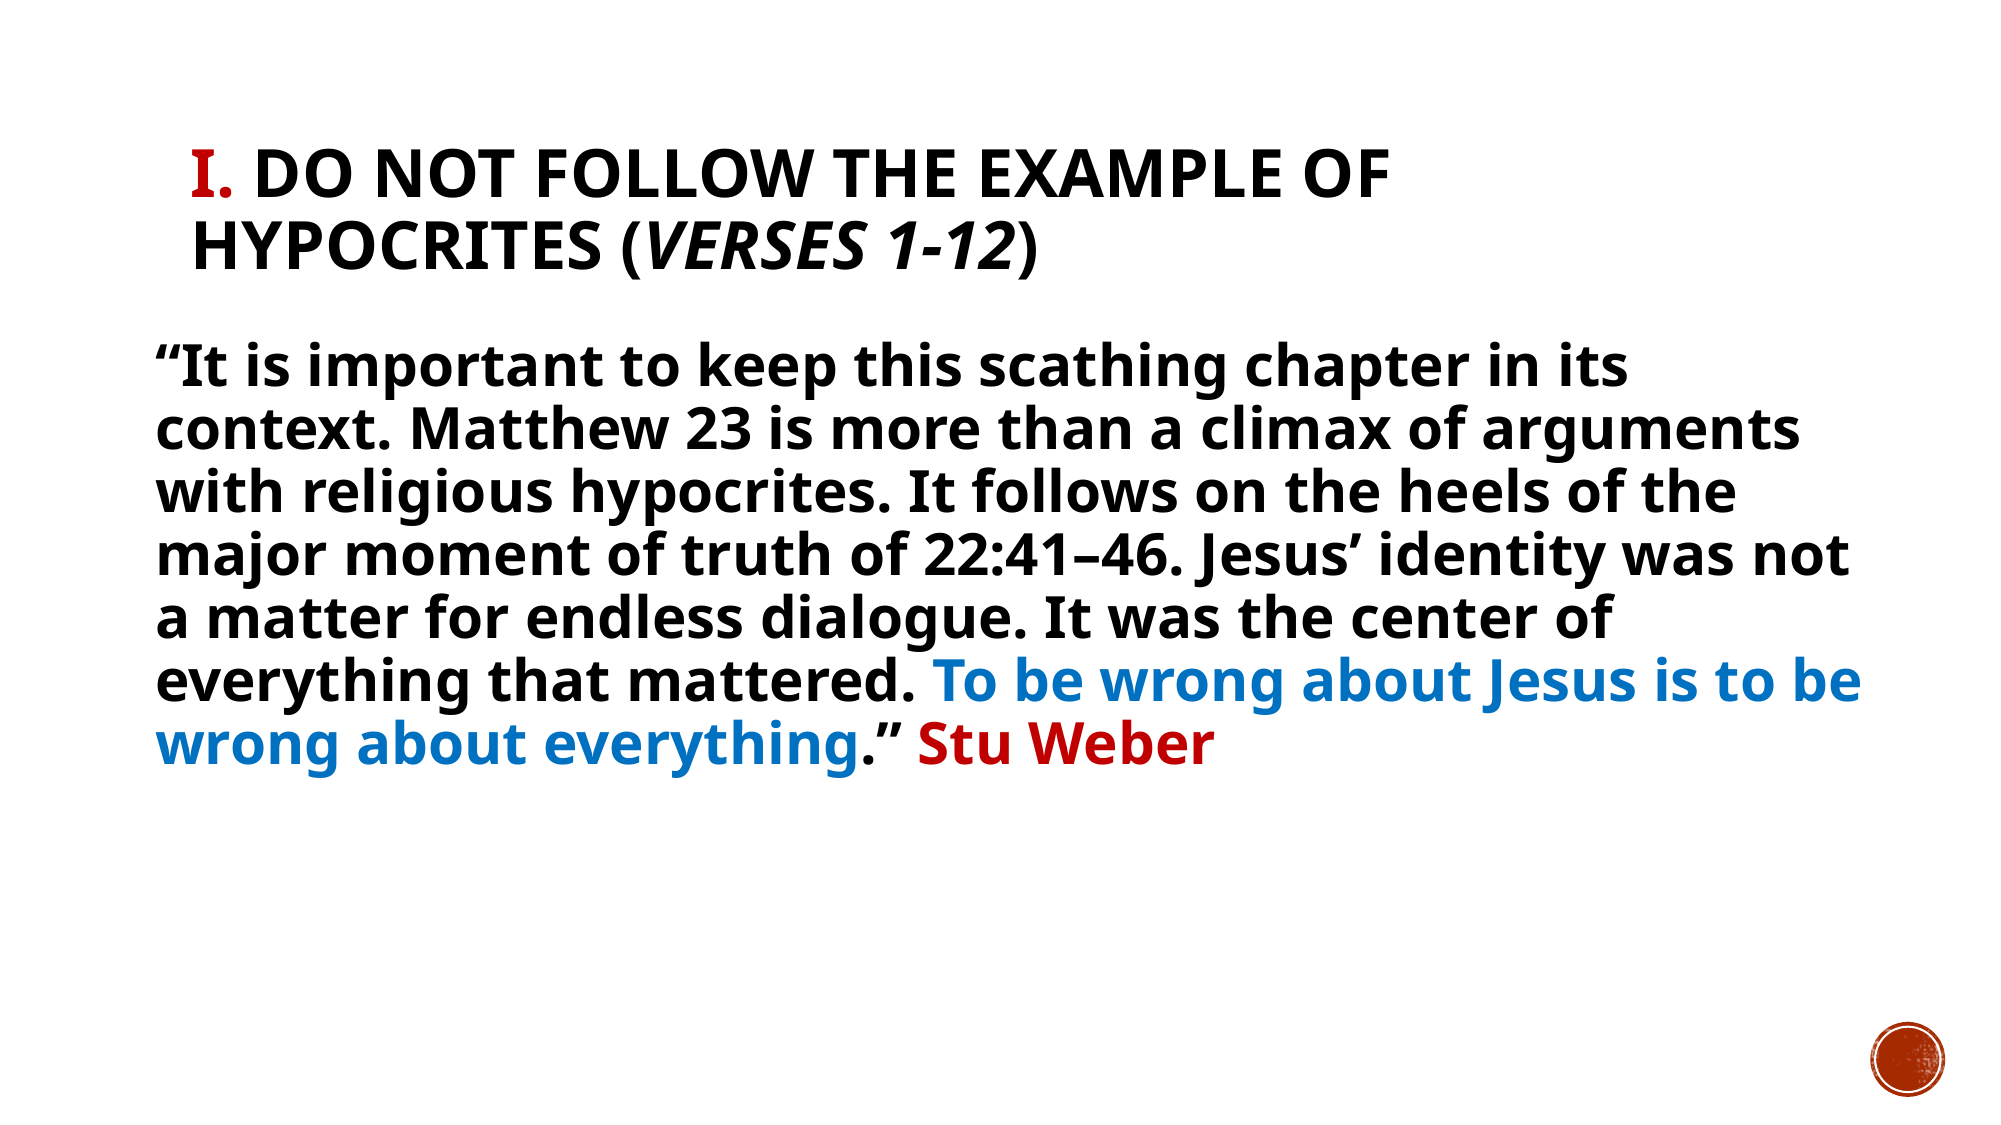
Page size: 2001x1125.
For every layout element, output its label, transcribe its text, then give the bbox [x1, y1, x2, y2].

list “It is important to keep this scathing chapter in its context. Matthew 23 is more than a climax of arguments with religious hypocrites. It follows on the heels of the major moment of truth of 22:41–46. Jesus’ identity was not a matter for endless dialogue. It was the center of everything that mattered. To be wrong about Jesus is to be wrong about everything.” Stu Weber [140, 328, 1887, 1106]
title I. Do not follow the example of hypocrites (verses 1-12) [175, 79, 1826, 328]
